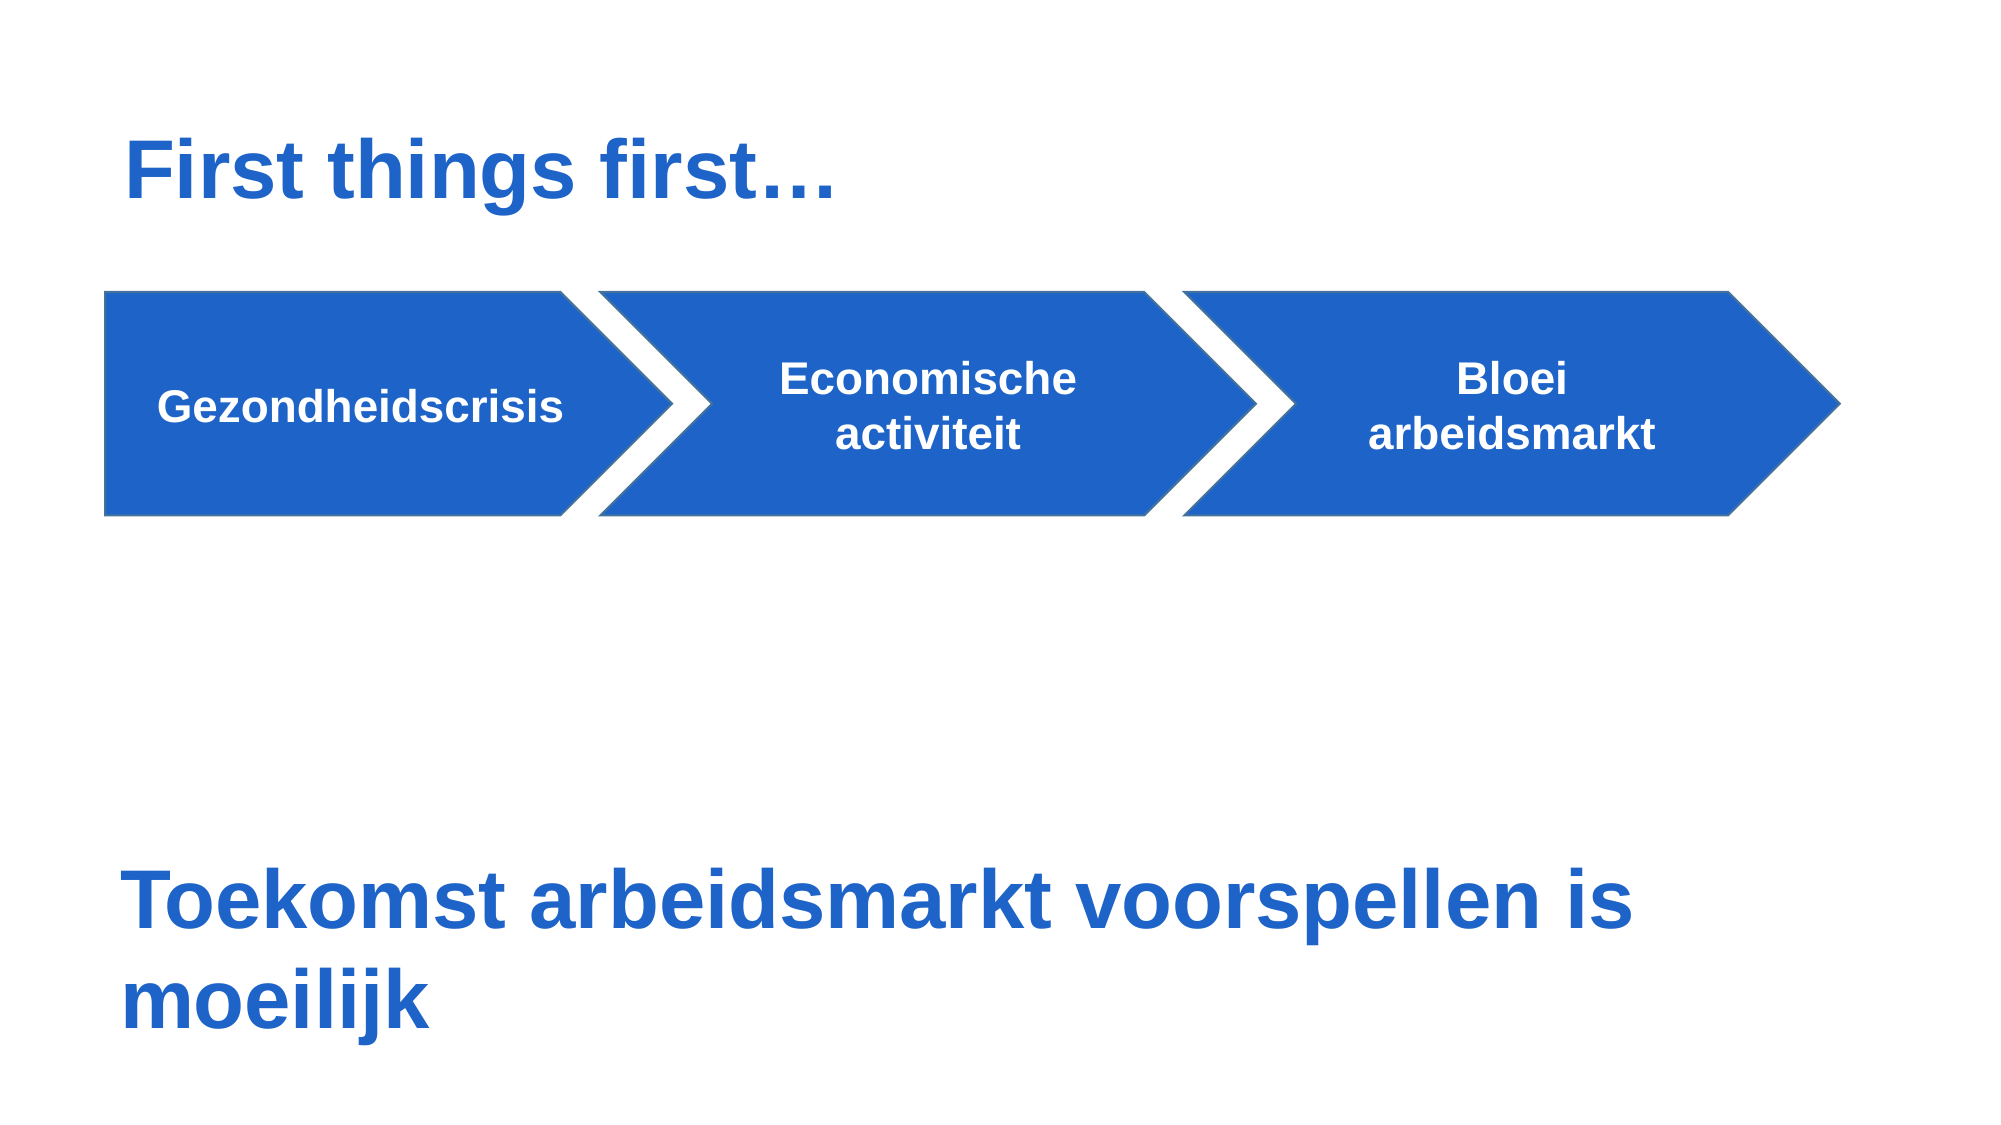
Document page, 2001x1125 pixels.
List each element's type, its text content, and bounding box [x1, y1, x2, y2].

text_box Bloei arbeidsmarkt [1181, 290, 1842, 517]
text_box Gezondheidscrisis [104, 290, 674, 517]
text_box First things first… [109, 107, 857, 222]
text_box Economische activiteit [597, 290, 1258, 517]
text_box Toekomst arbeidsmarkt voorspellen is moeilijk [105, 837, 1886, 1053]
